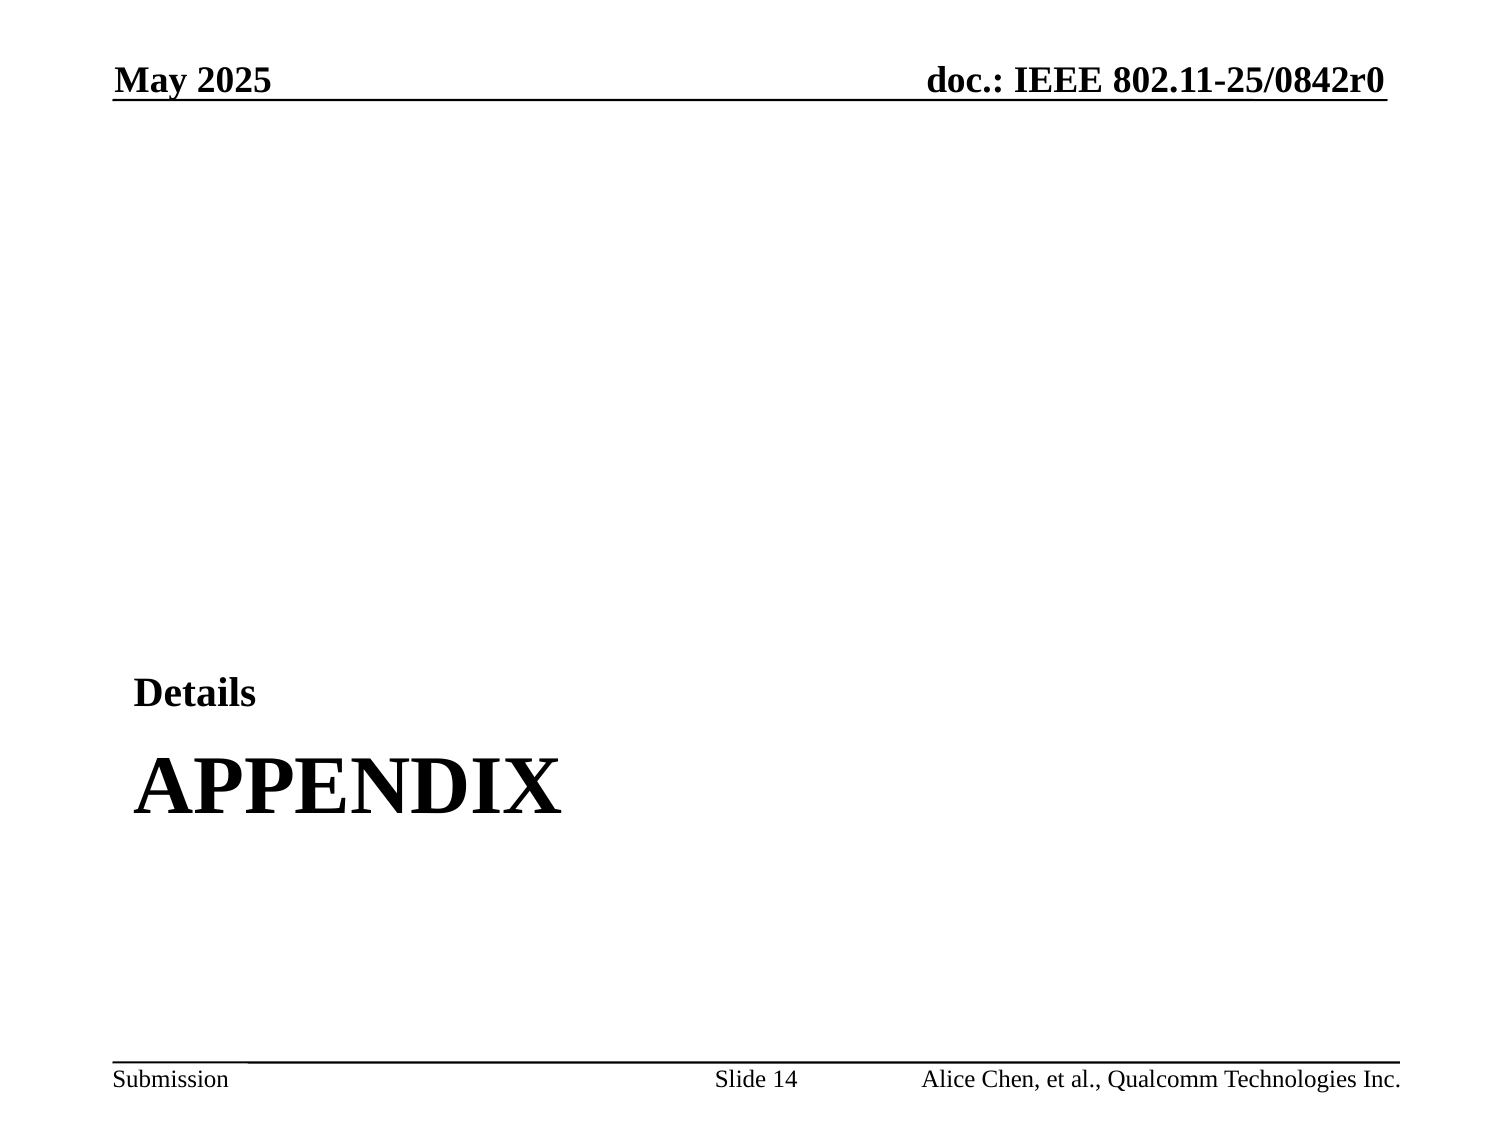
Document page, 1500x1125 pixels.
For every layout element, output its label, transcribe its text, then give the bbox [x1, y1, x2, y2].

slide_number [114, 54, 316, 101]
slide_number Slide 14 [712, 1061, 800, 1093]
footer Alice Chen, et al., Qualcomm Technologies Inc. [886, 1061, 1402, 1093]
list Details [118, 476, 1394, 724]
title appendix [118, 724, 1394, 947]
